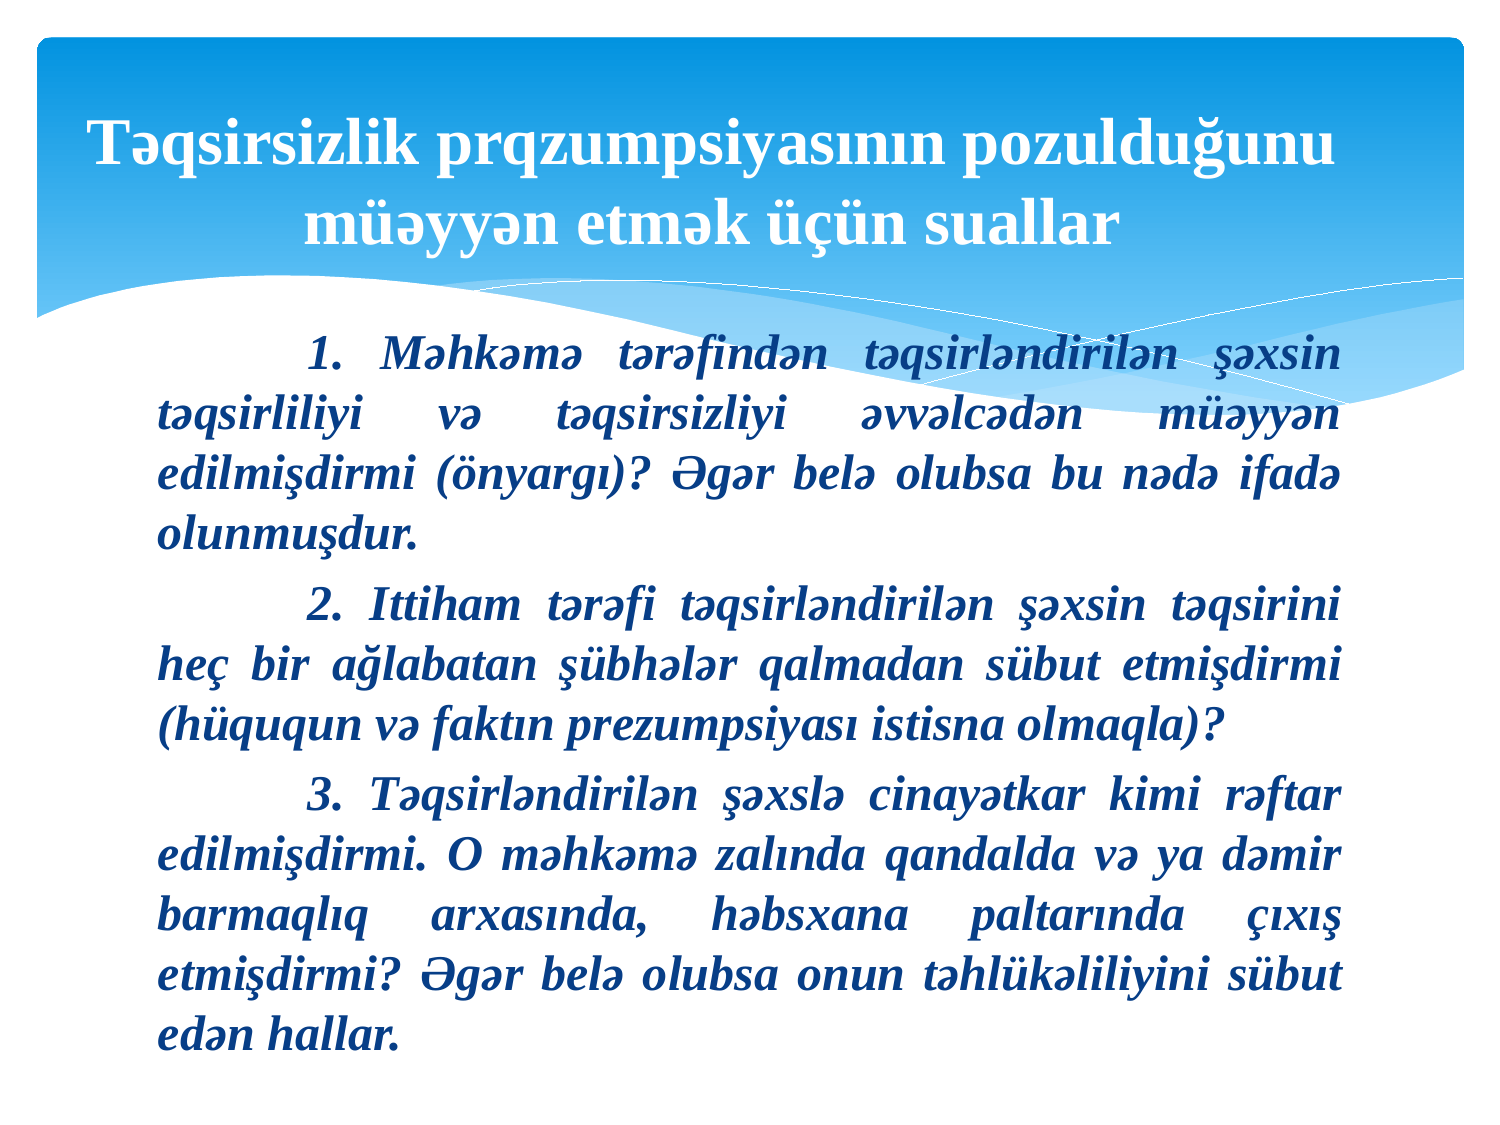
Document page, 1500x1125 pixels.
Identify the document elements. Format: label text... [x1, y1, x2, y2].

list 1. Məhkəmə tərəfindən təqsirləndirilən şəxsin təqsirliliyi və təqsirsizliyi əvvəlcədən müəyyən edilmişdirmi (önyargı)? Əgər belə olubsa bu nədə ifadə olunmuşdur. 2. Ittiham tərəfi təqsirləndirilən şəxsin təqsirini heç bir ağlabatan şübhələr qalmadan sübut etmişdirmi (hüququn və faktın prezumpsiyası istisna olmaqla)? 3. Təqsirləndirilən şəxslə cinayətkar kimi rəftar edilmişdirmi. O məhkəmə zalında qandalda və ya dəmir barmaqlıq arxasında, həbsxana paltarında çıxış etmişdirmi? Əgər belə olubsa onun təhlükəliliyini sübut edən hallar. [142, 312, 1359, 1006]
title Təqsirsizlik prqzumpsiyasının pozulduğunu müəyyən etmək üçün suallar [37, 74, 1388, 281]
